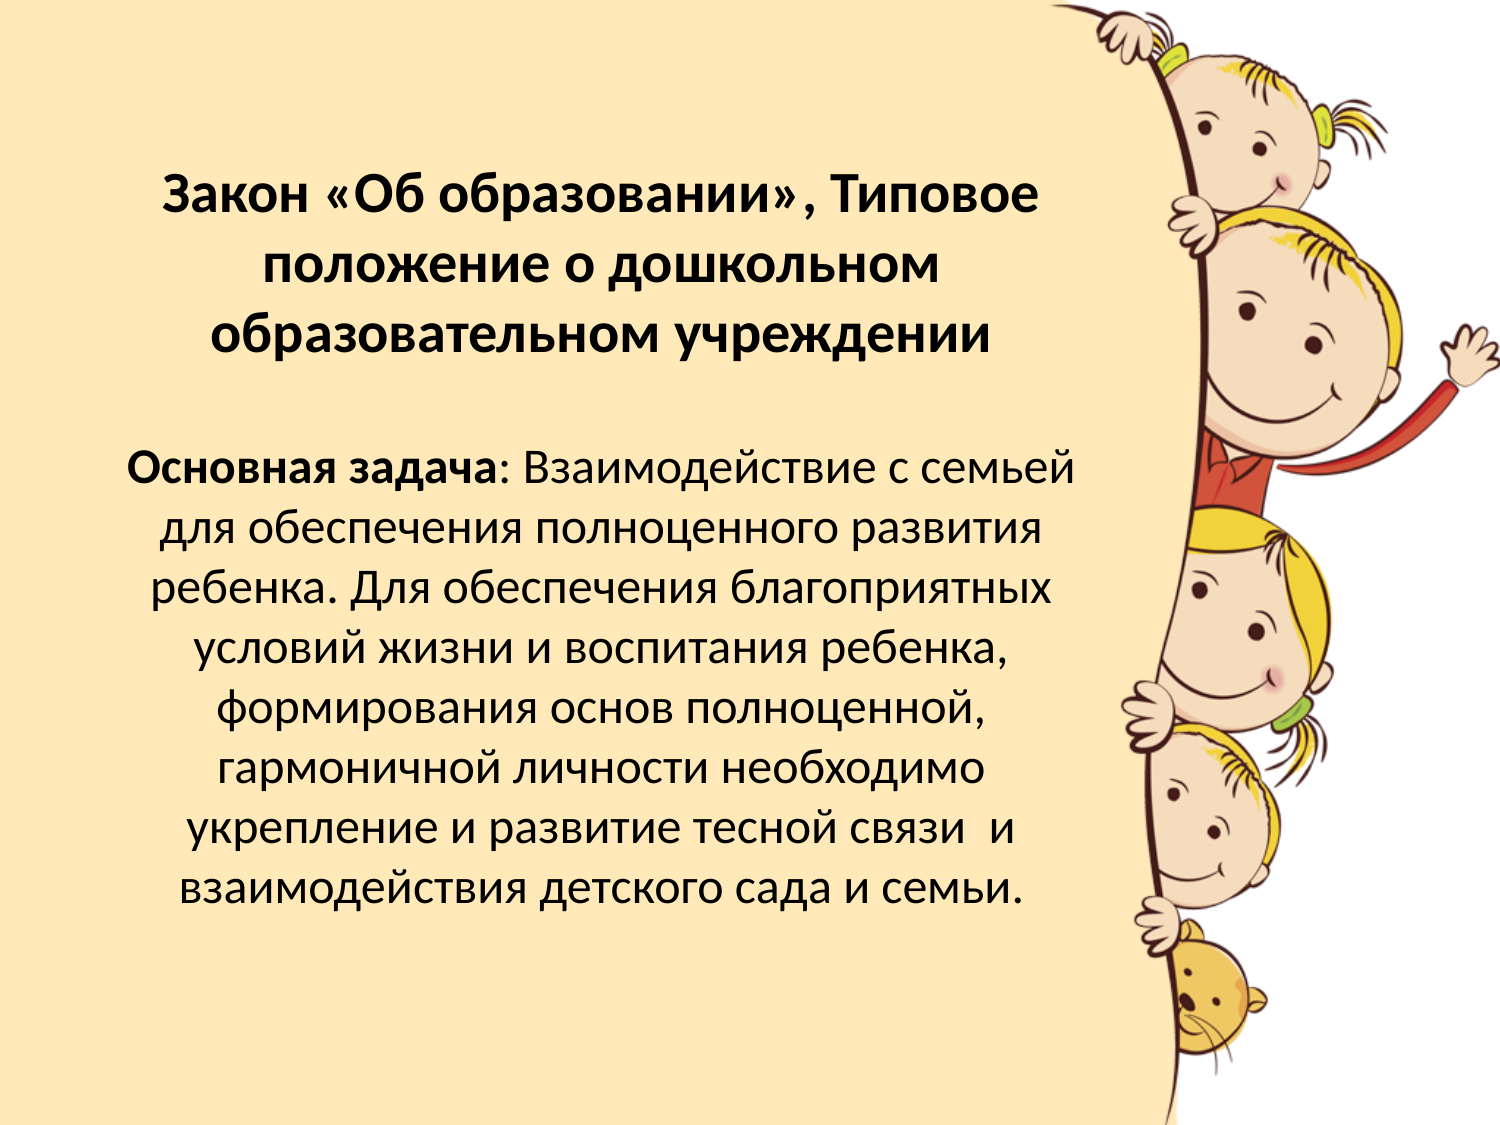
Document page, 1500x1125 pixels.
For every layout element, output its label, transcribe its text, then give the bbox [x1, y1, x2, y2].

title Закон «Об образовании», Типовое положение о дошкольном образовательном учреждении Основная задача: Взаимодействие с семьей для обеспечения полноценного развития ребенка. Для обеспечения благоприятных условий жизни и воспитания ребенка, формирования основ полноценной, гармоничной личности необходимо укрепление и развитие тесной связи и взаимодействия детского сада и семьи. [74, 44, 1129, 1083]
picture [0, 0, 1500, 1125]
